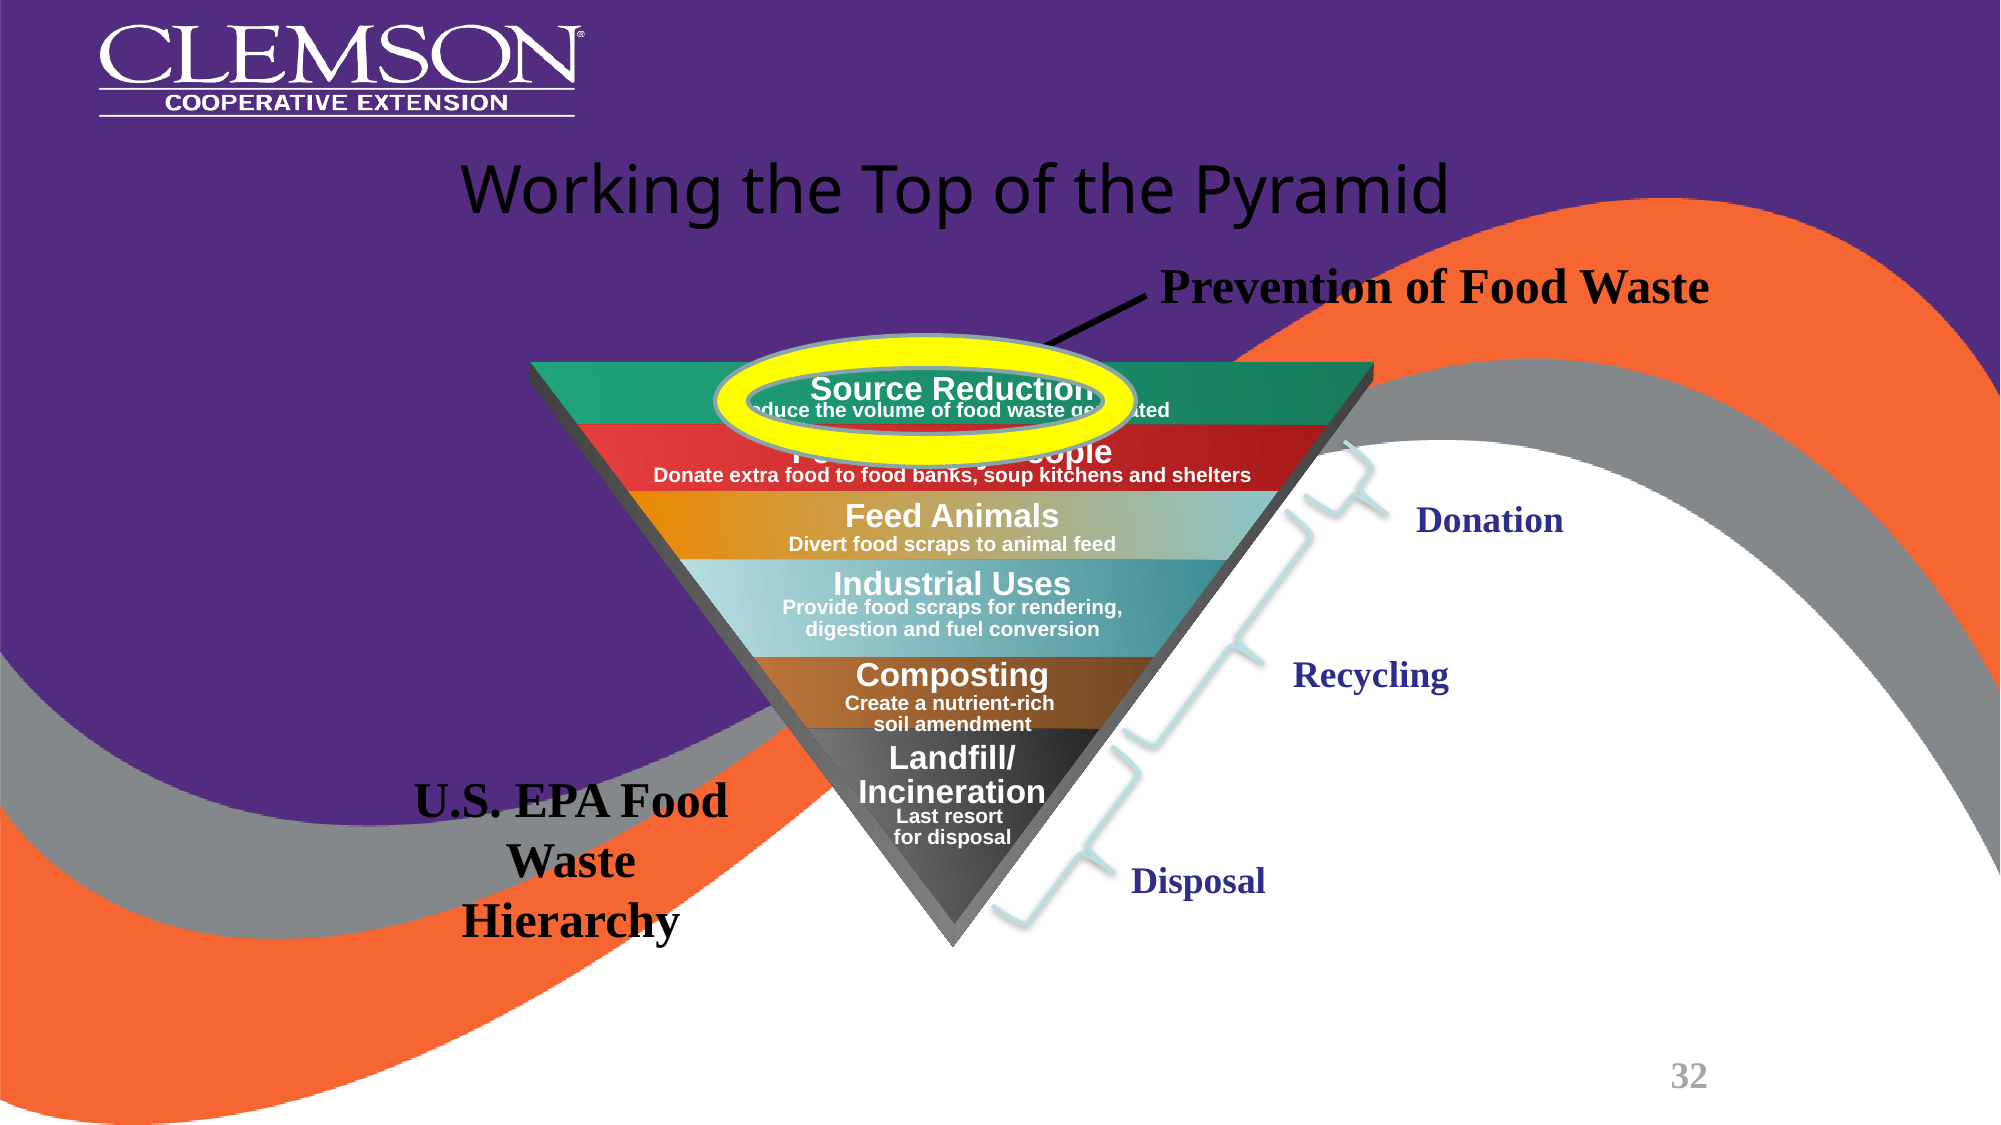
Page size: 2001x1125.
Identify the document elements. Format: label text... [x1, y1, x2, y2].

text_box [714, 246, 1728, 468]
text_box 32 [1578, 1043, 1723, 1104]
text_box U.S. EPA Food Waste Hierarchy [383, 759, 527, 955]
title Working the Top of the Pyramid [362, 126, 1551, 247]
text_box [529, 361, 1658, 949]
picture [0, 0, 2001, 1125]
